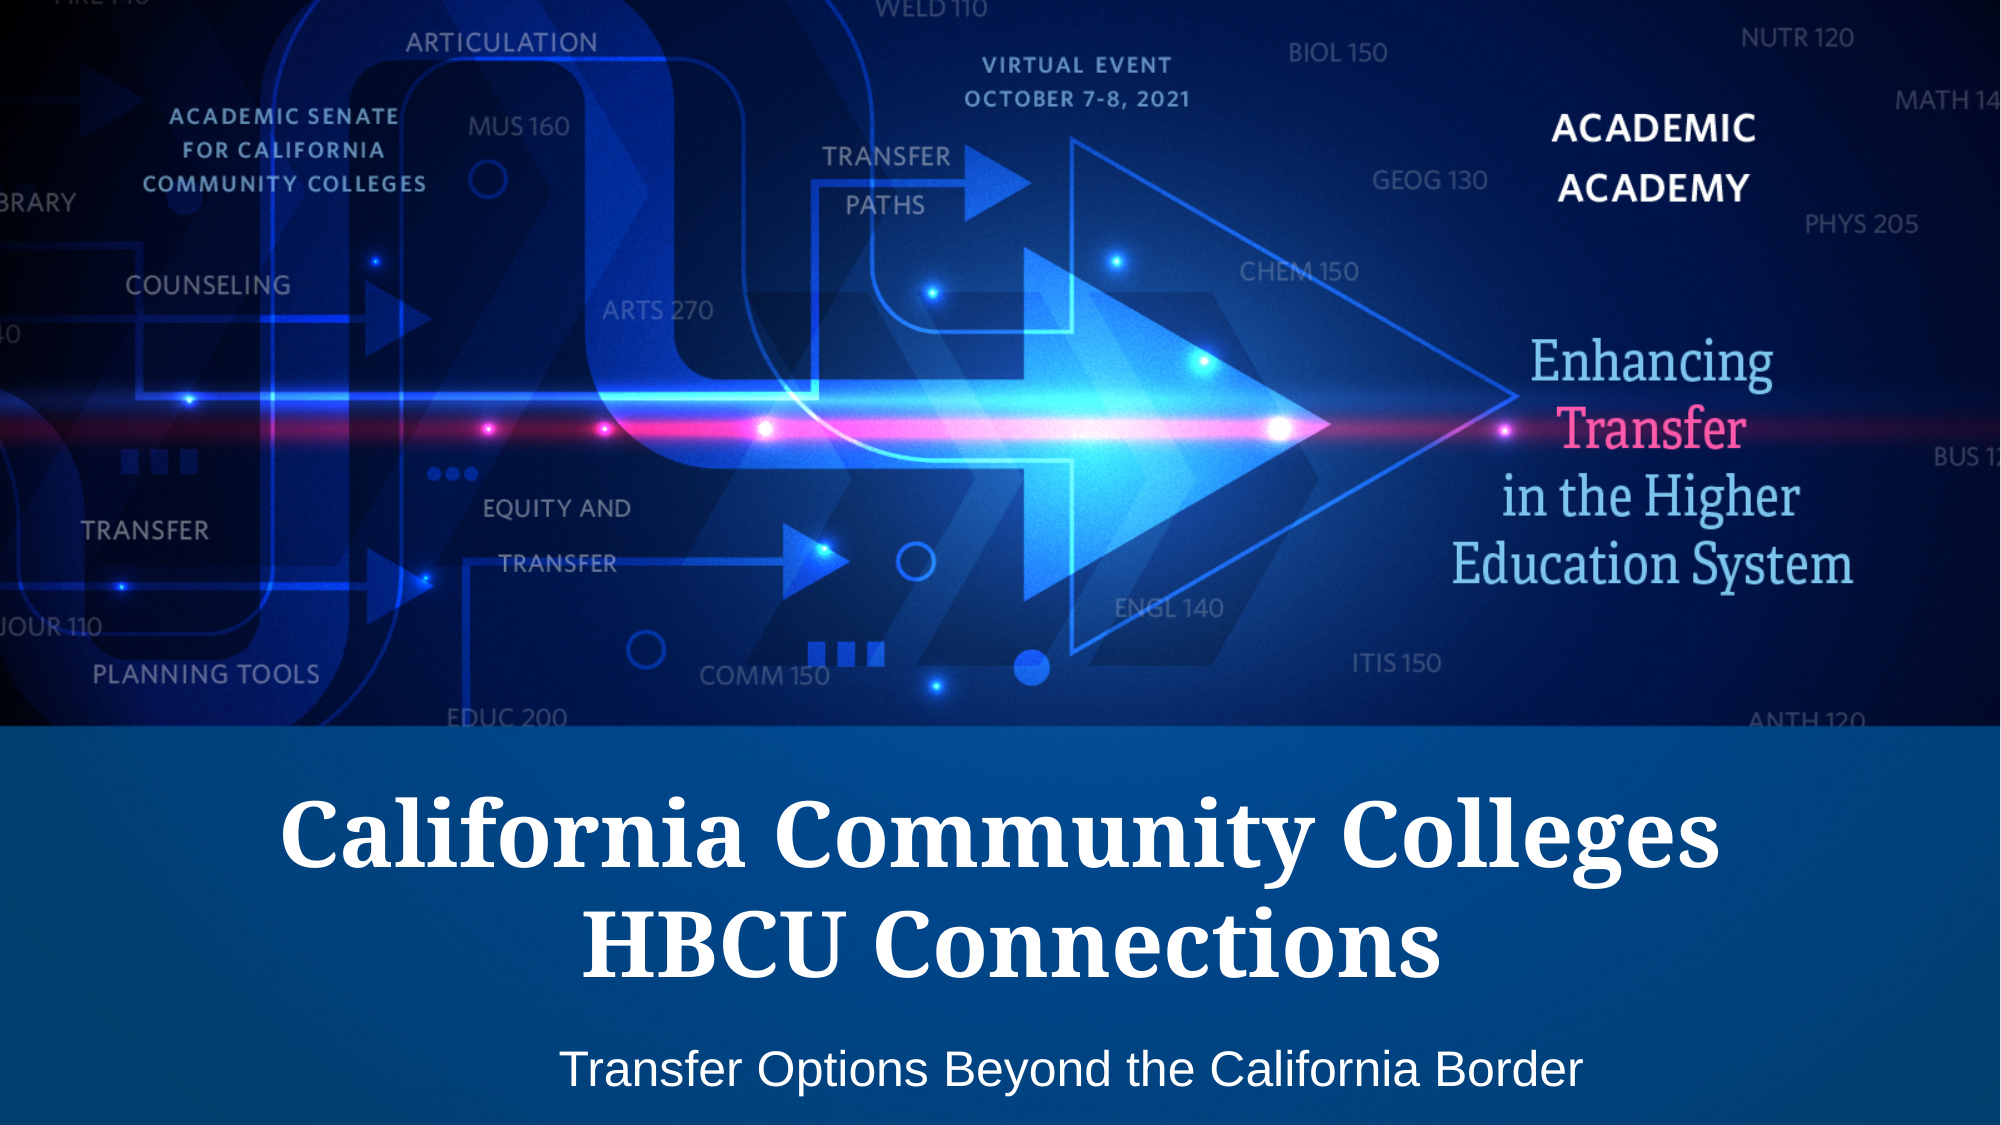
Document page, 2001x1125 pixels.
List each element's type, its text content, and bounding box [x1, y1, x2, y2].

picture [0, 0, 2001, 1125]
title California Community Colleges HBCU Connections [157, 768, 1869, 1105]
text_box Transfer Options Beyond the California Border [543, 1035, 1869, 1125]
